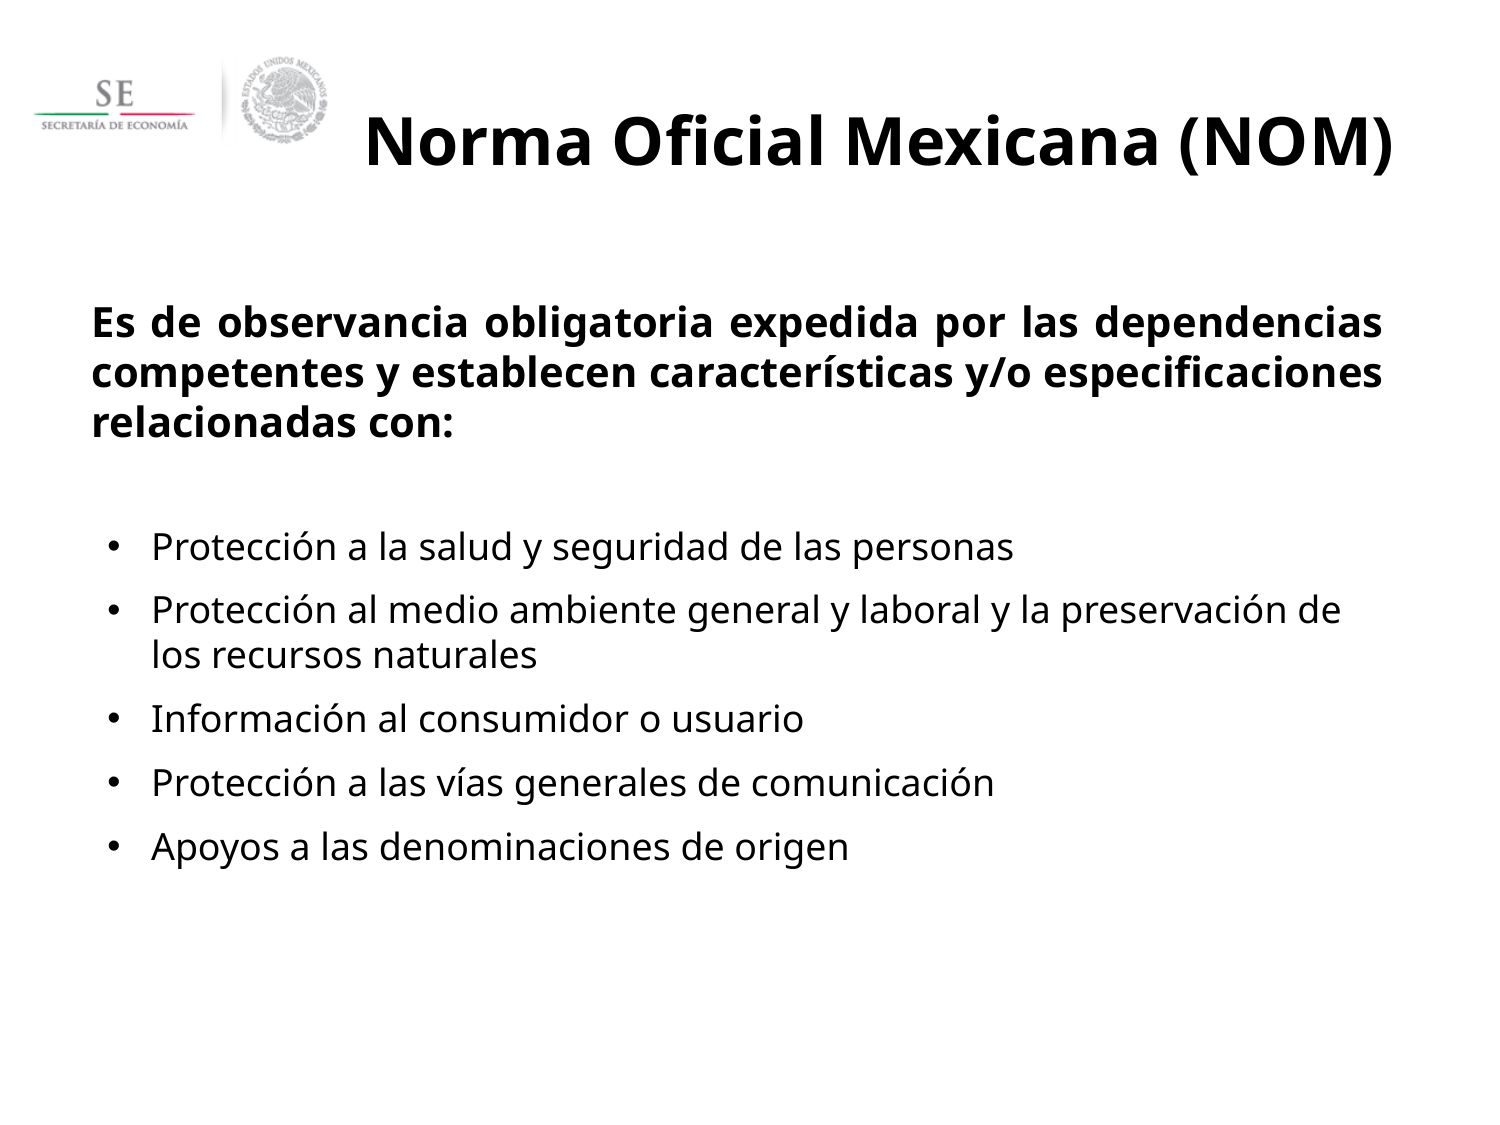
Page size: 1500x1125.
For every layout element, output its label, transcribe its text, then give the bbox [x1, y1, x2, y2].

list Es de observancia obligatoria expedida por las dependencias competentes y establecen características y/o especificaciones relacionadas con: Protección a la salud y seguridad de las personas Protección al medio ambiente general y laboral y la preservación de los recursos naturales Información al consumidor o usuario Protección a las vías generales de comunicación Apoyos a las denominaciones de origen [76, 288, 1400, 1063]
picture [17, 23, 349, 165]
title Norma Oficial Mexicana (NOM) [348, 45, 1500, 233]
